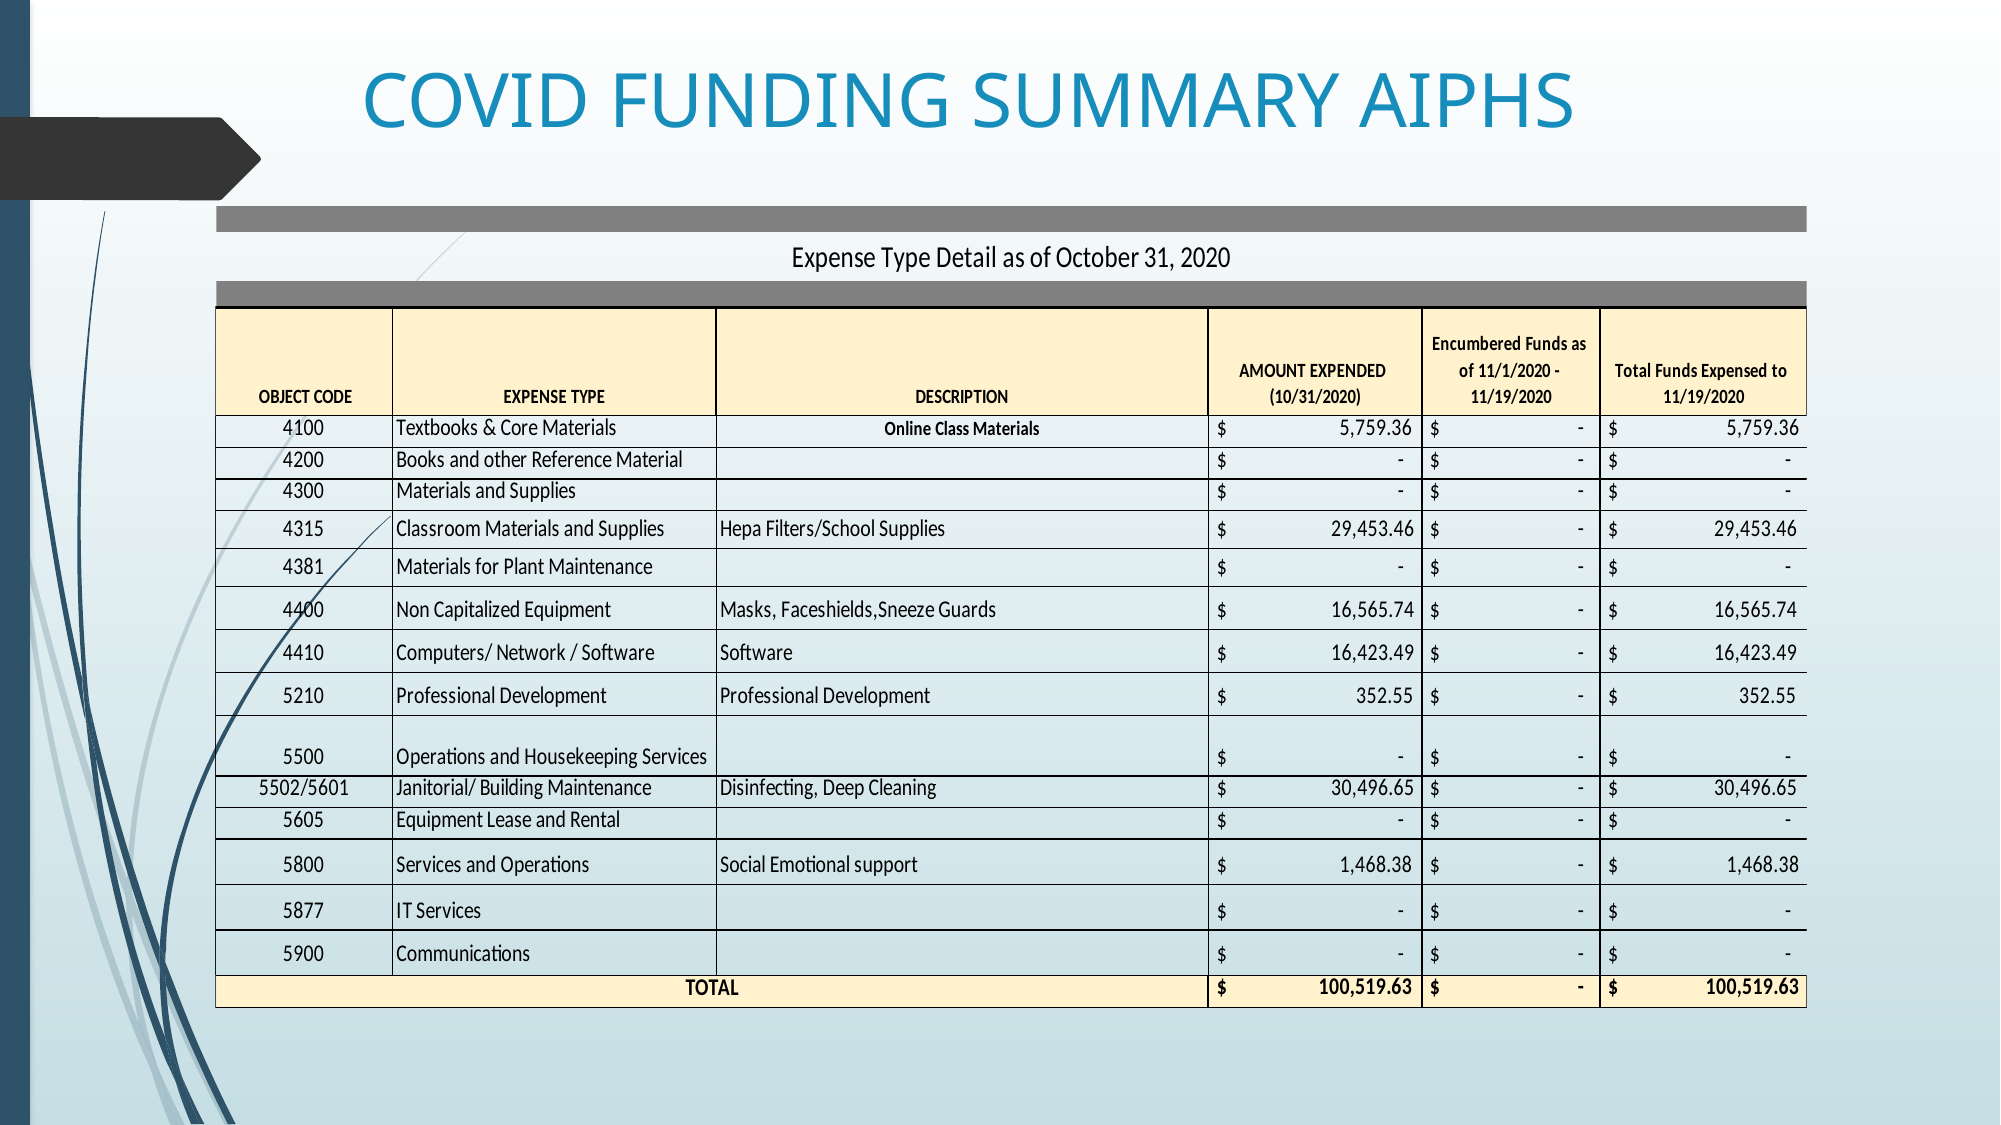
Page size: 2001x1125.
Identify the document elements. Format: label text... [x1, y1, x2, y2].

picture [214, 205, 1809, 1010]
title COVID FUNDING SUMMARY AIPHS [345, 45, 1808, 194]
